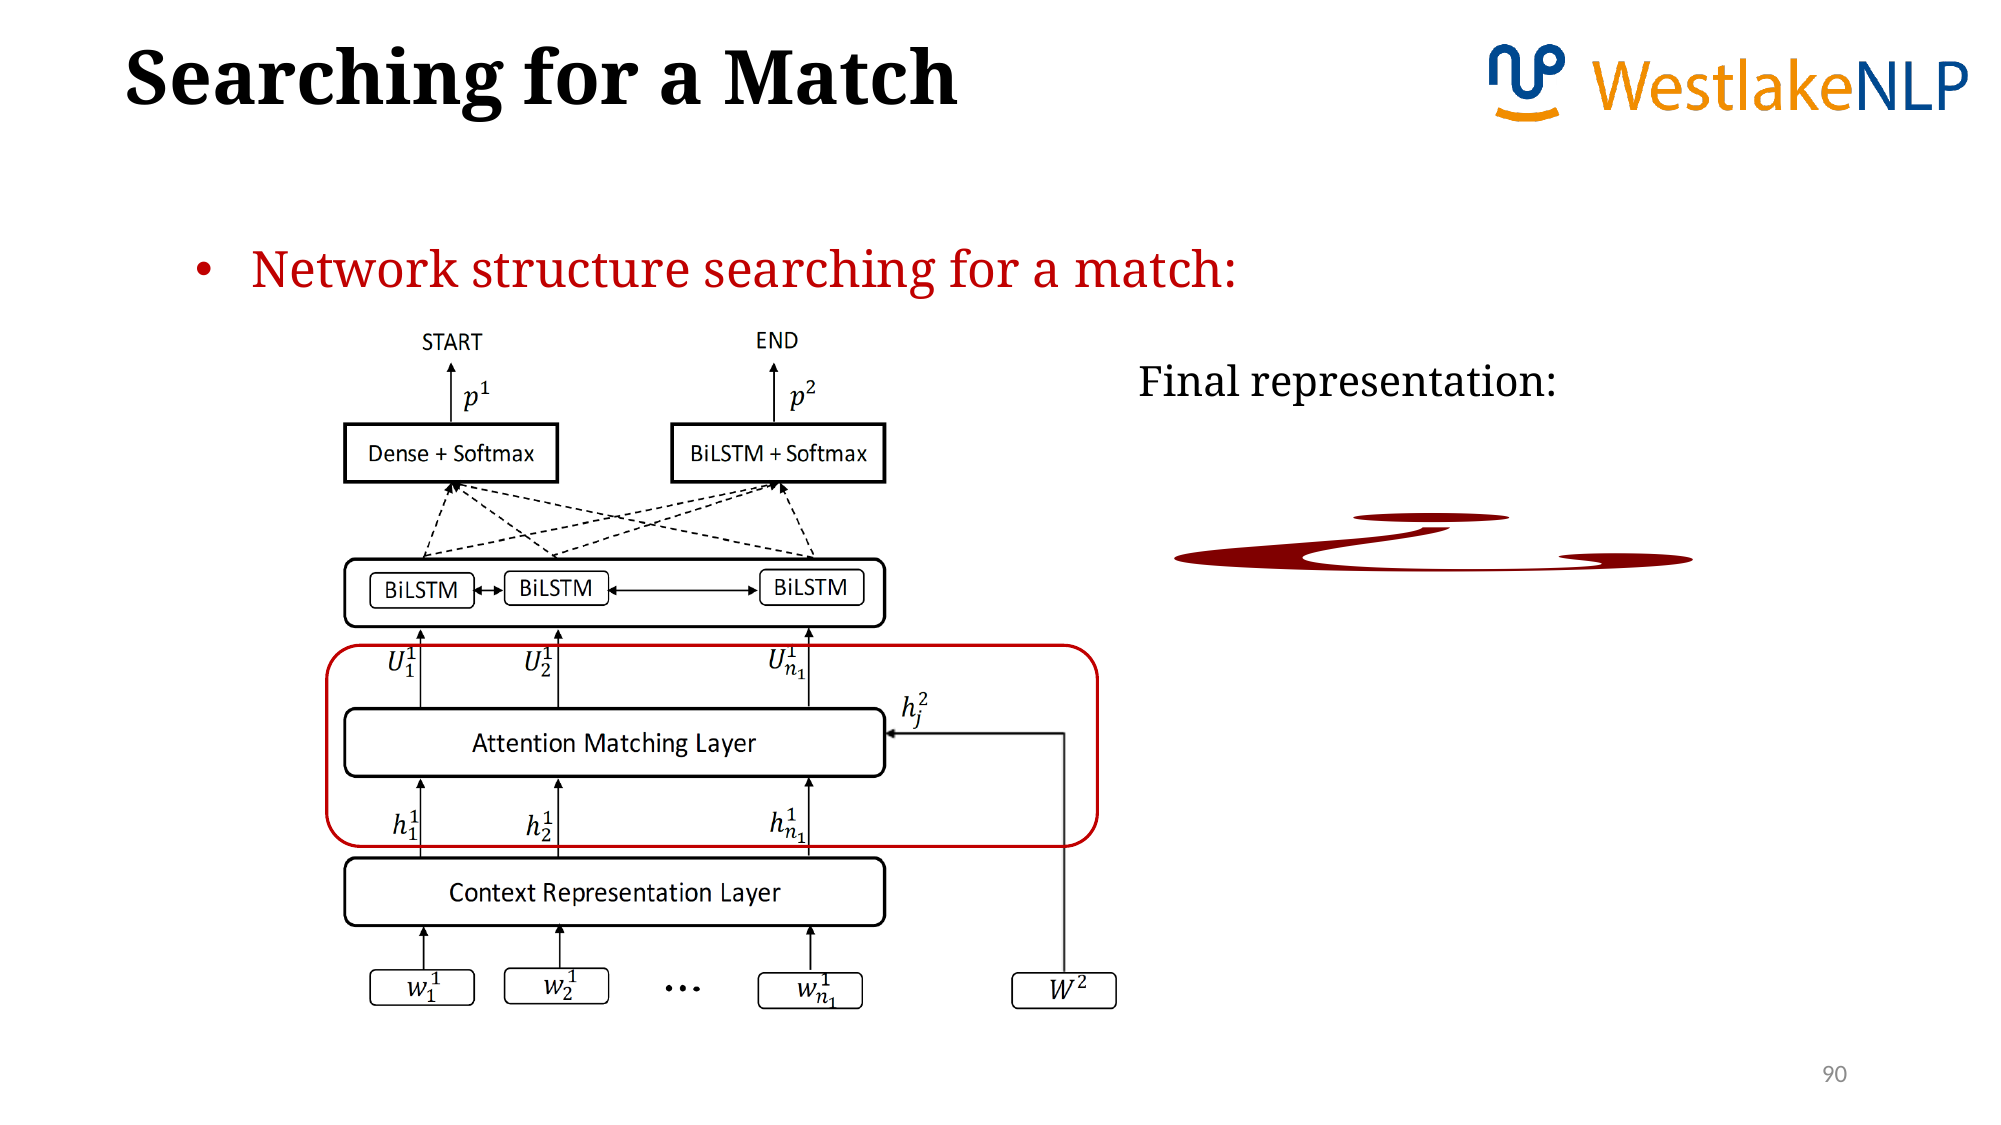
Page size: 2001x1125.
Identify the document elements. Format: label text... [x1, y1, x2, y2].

text_box Network structure searching for a match: [180, 230, 1698, 306]
slide_number 90 [1412, 1042, 1863, 1103]
picture [326, 328, 1124, 1020]
text_box Final representation: [1124, 347, 1750, 413]
text_box Searching for a Match [110, 22, 1354, 128]
picture [1459, 0, 2000, 170]
